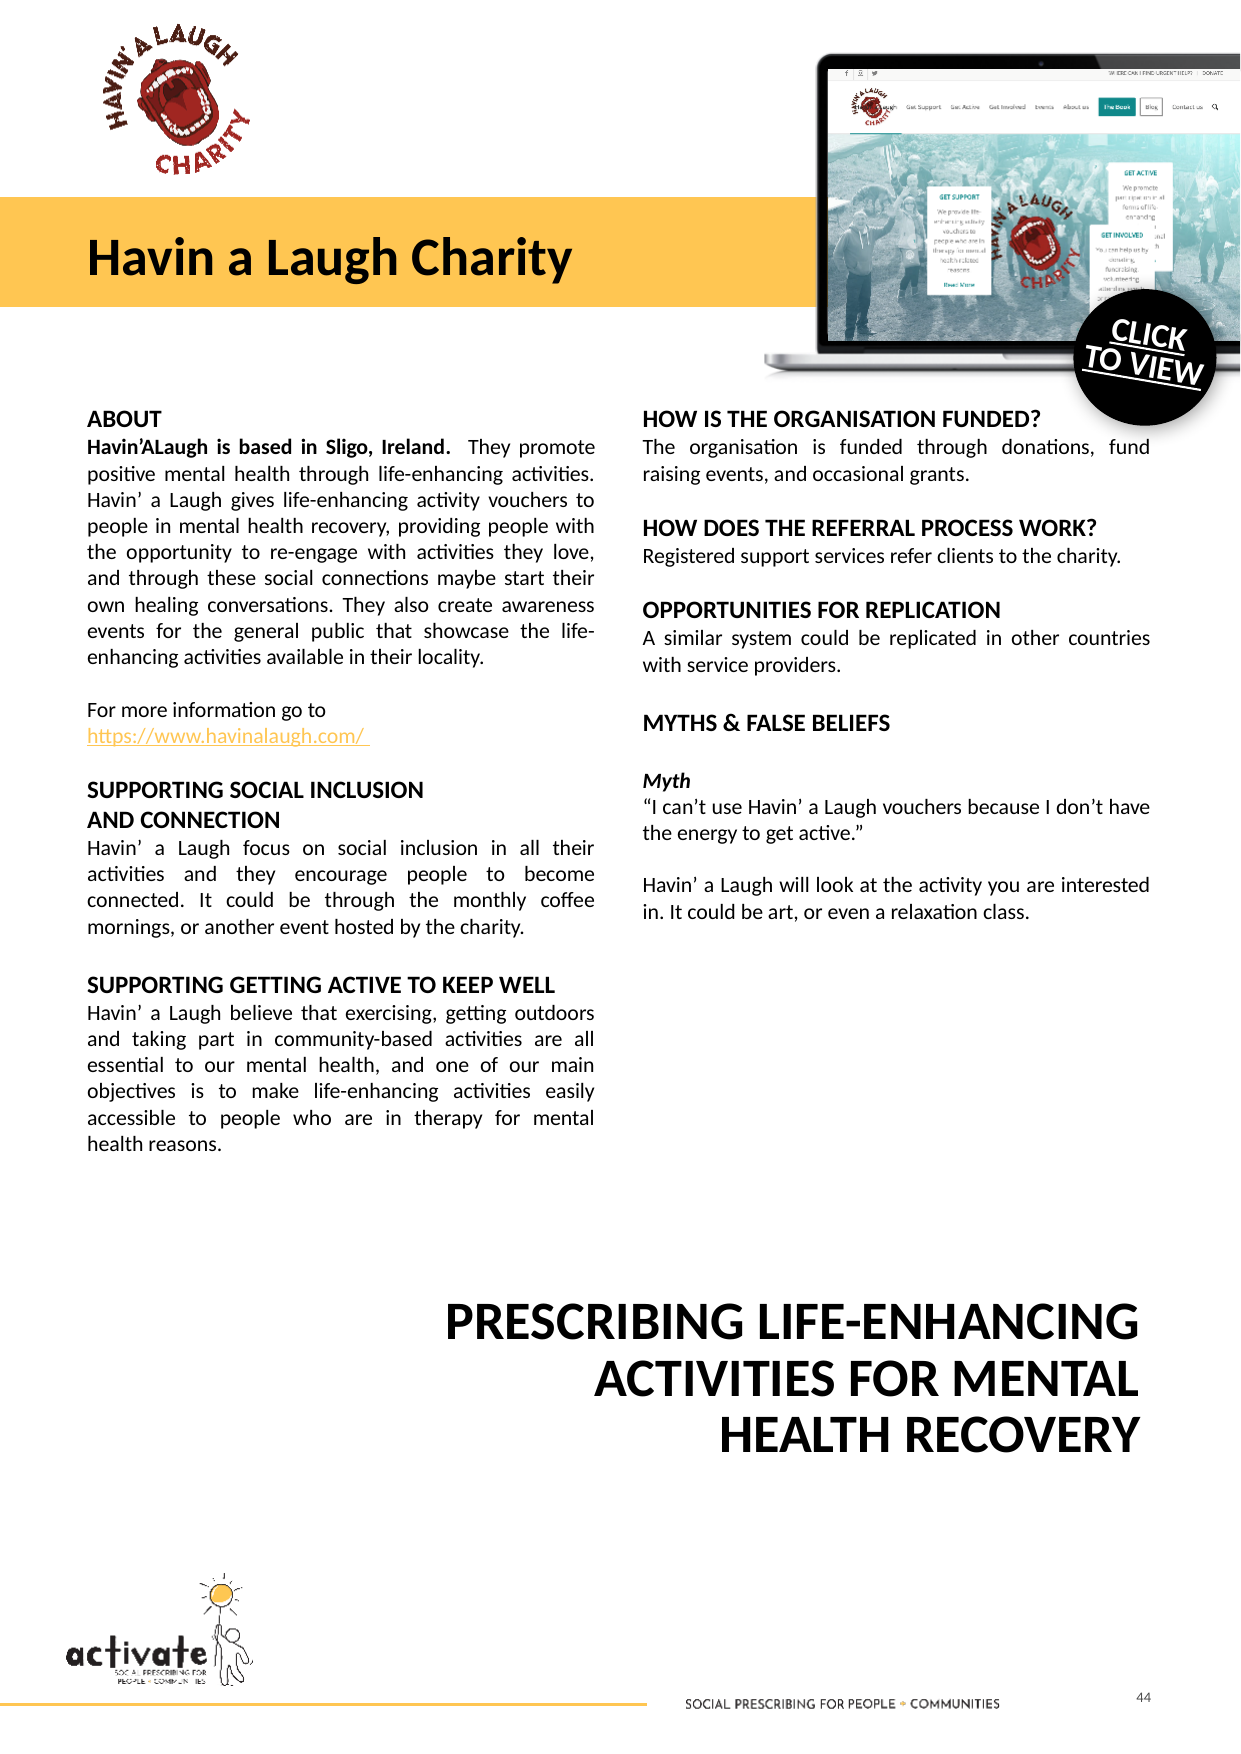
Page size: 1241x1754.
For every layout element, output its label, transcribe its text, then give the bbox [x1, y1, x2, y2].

text_box PRESCRIBING LIFE-ENHANCING ACTIVITIES FOR MENTAL HEALTH RECOVERY [416, 1286, 1156, 1472]
list ABOUT Havin’ALaugh is based in Sligo, Ireland. They promote positive mental health through life-enhancing activities. Havin’ a Laugh gives life-enhancing activity vouchers to people in mental health recovery, providing people with the opportunity to re-engage with activities they love, and through these social connections maybe start their own healing conversations. They also create awareness events for the general public that showcase the life-enhancing activities available in their locality. For more information go to https://www.havinalaugh.com/ SUPPORTING SOCIAL INCLUSION AND CONNECTION Havin’ a Laugh focus on social inclusion in all their activities and they encourage people to become connected. It could be through the monthly coffee mornings, or another event hosted by the charity. SUPPORTING GETTING ACTIVE TO KEEP WELL Havin’ a Laugh believe that exercising, getting outdoors and taking part in community-based activities are all essential to our mental health, and one of our main objectives is to make life-enhancing activities easily accessible to people who are in therapy for mental health reasons. HOW IS THE ORGANISATION FUNDED? The organisation is funded through donations, fund raising events, and occasional grants. HOW DOES THE REFERRAL PROCESS WORK? Registered support services refer clients to the charity. OPPORTUNITIES FOR REPLICATION A similar system could be replicated in other countries with service providers. MYTHS & FALSE BELIEFS Myth “I can’t use Havin’ a Laugh vouchers because I don’t have the energy to get active.” Havin’ a Laugh will look at the activity you are interested in. It could be art, or even a relaxation class. [72, 395, 1166, 1218]
picture [738, 38, 1241, 402]
picture [679, 1695, 1003, 1714]
slide_number 44 [1003, 1677, 1166, 1717]
list Havin a Laugh Charity [72, 213, 828, 291]
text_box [1067, 289, 1223, 426]
picture [64, 1570, 255, 1688]
picture [87, 15, 259, 188]
